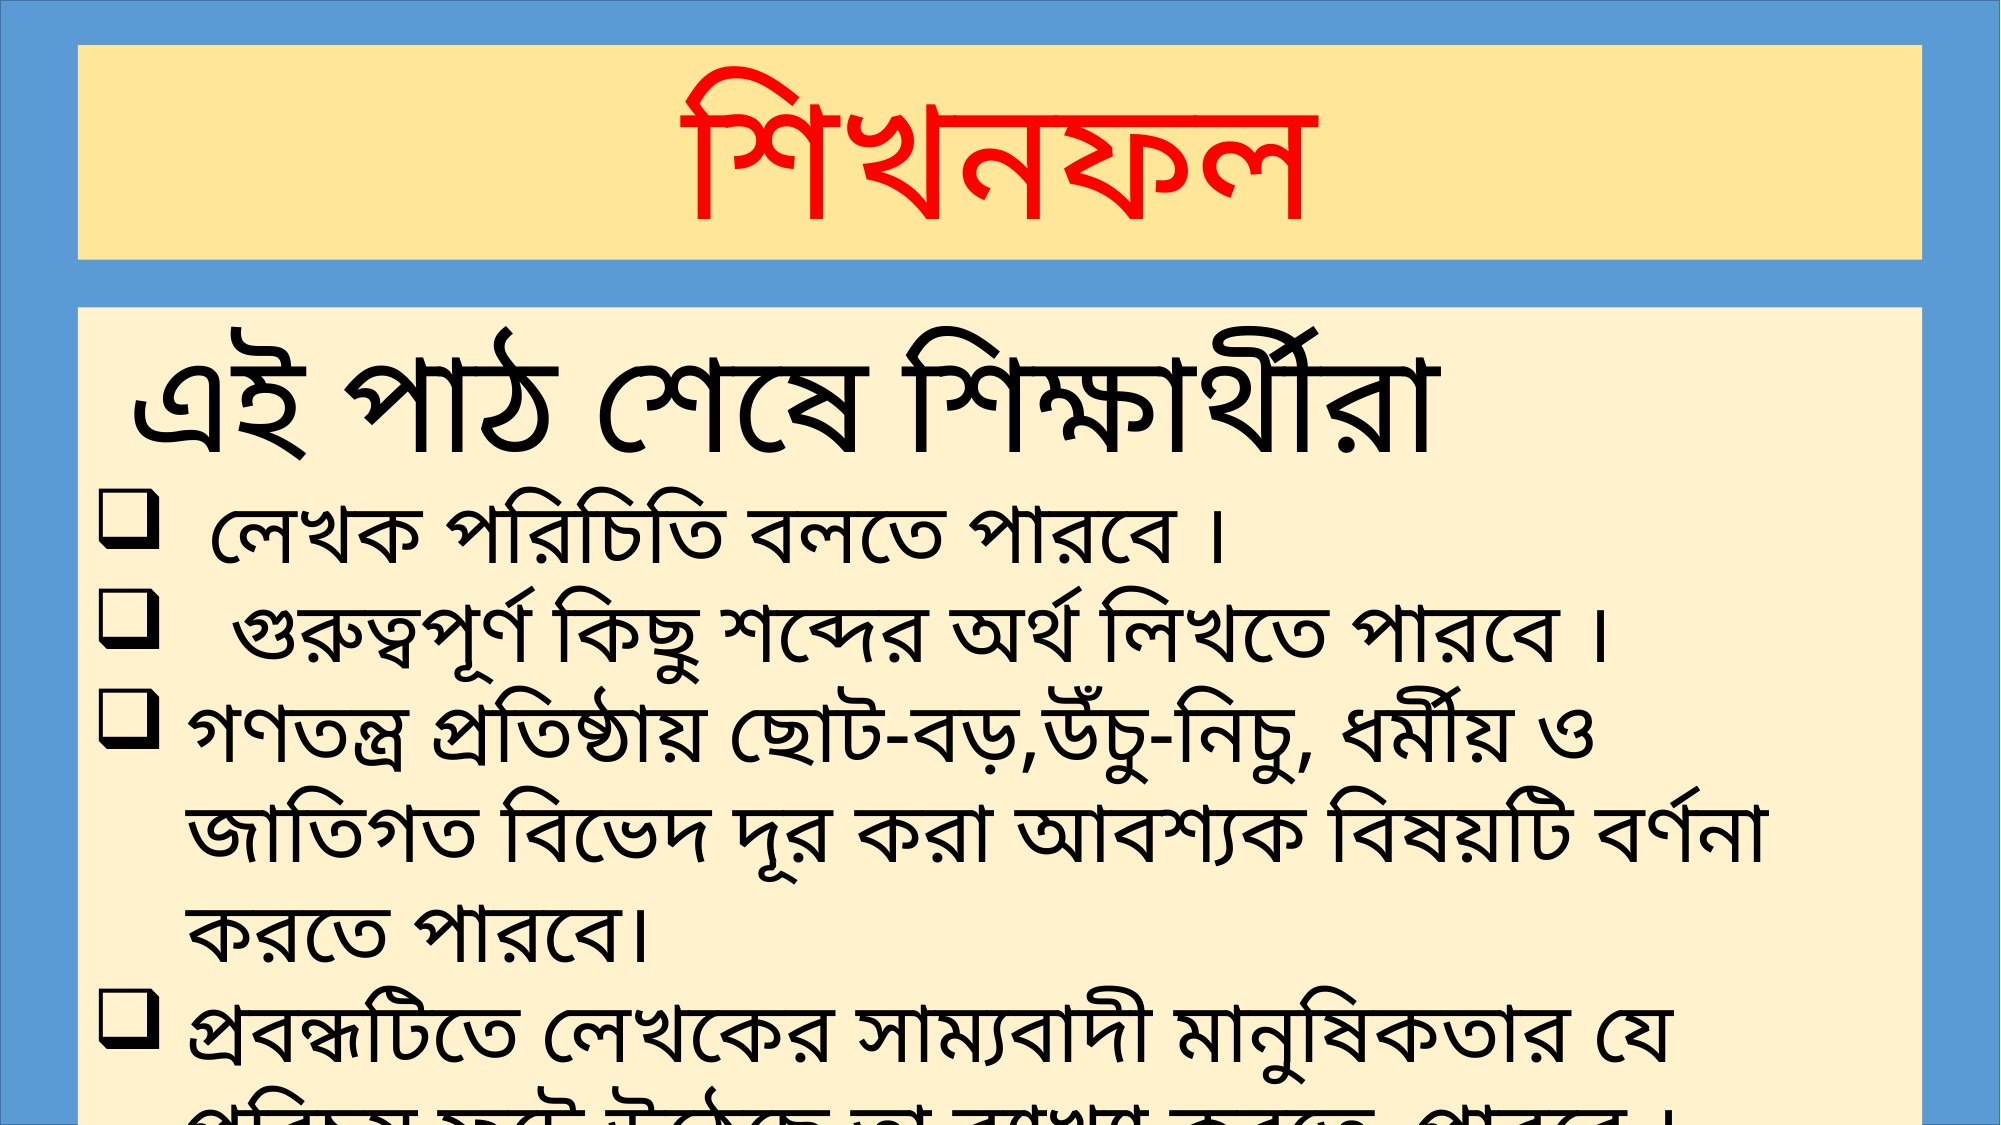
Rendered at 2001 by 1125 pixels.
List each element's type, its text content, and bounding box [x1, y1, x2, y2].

text_box শিখনফল [77, 45, 1923, 260]
text_box এই পাঠ শেষে শিক্ষার্থীরা লেখক পরিচিতি বলতে পারবে । গুরুত্বপূর্ণ কিছু শব্দের অর্থ লিখতে পারবে । গণতন্ত্র প্রতিষ্ঠায় ছোট-বড়,উঁচু-নিচু, ধর্মীয় ও জাতিগত বিভেদ দূর করা আবশ্যক বিষয়টি বর্ণনা করতে পারবে। প্রবন্ধটিতে লেখকের সাম্যবাদী মানুষিকতার যে পরিচয় ফুটে উঠেছে তা ব্যাখ্যা করতে পারবে । [77, 307, 1923, 1125]
text_box [0, 0, 2000, 1125]
